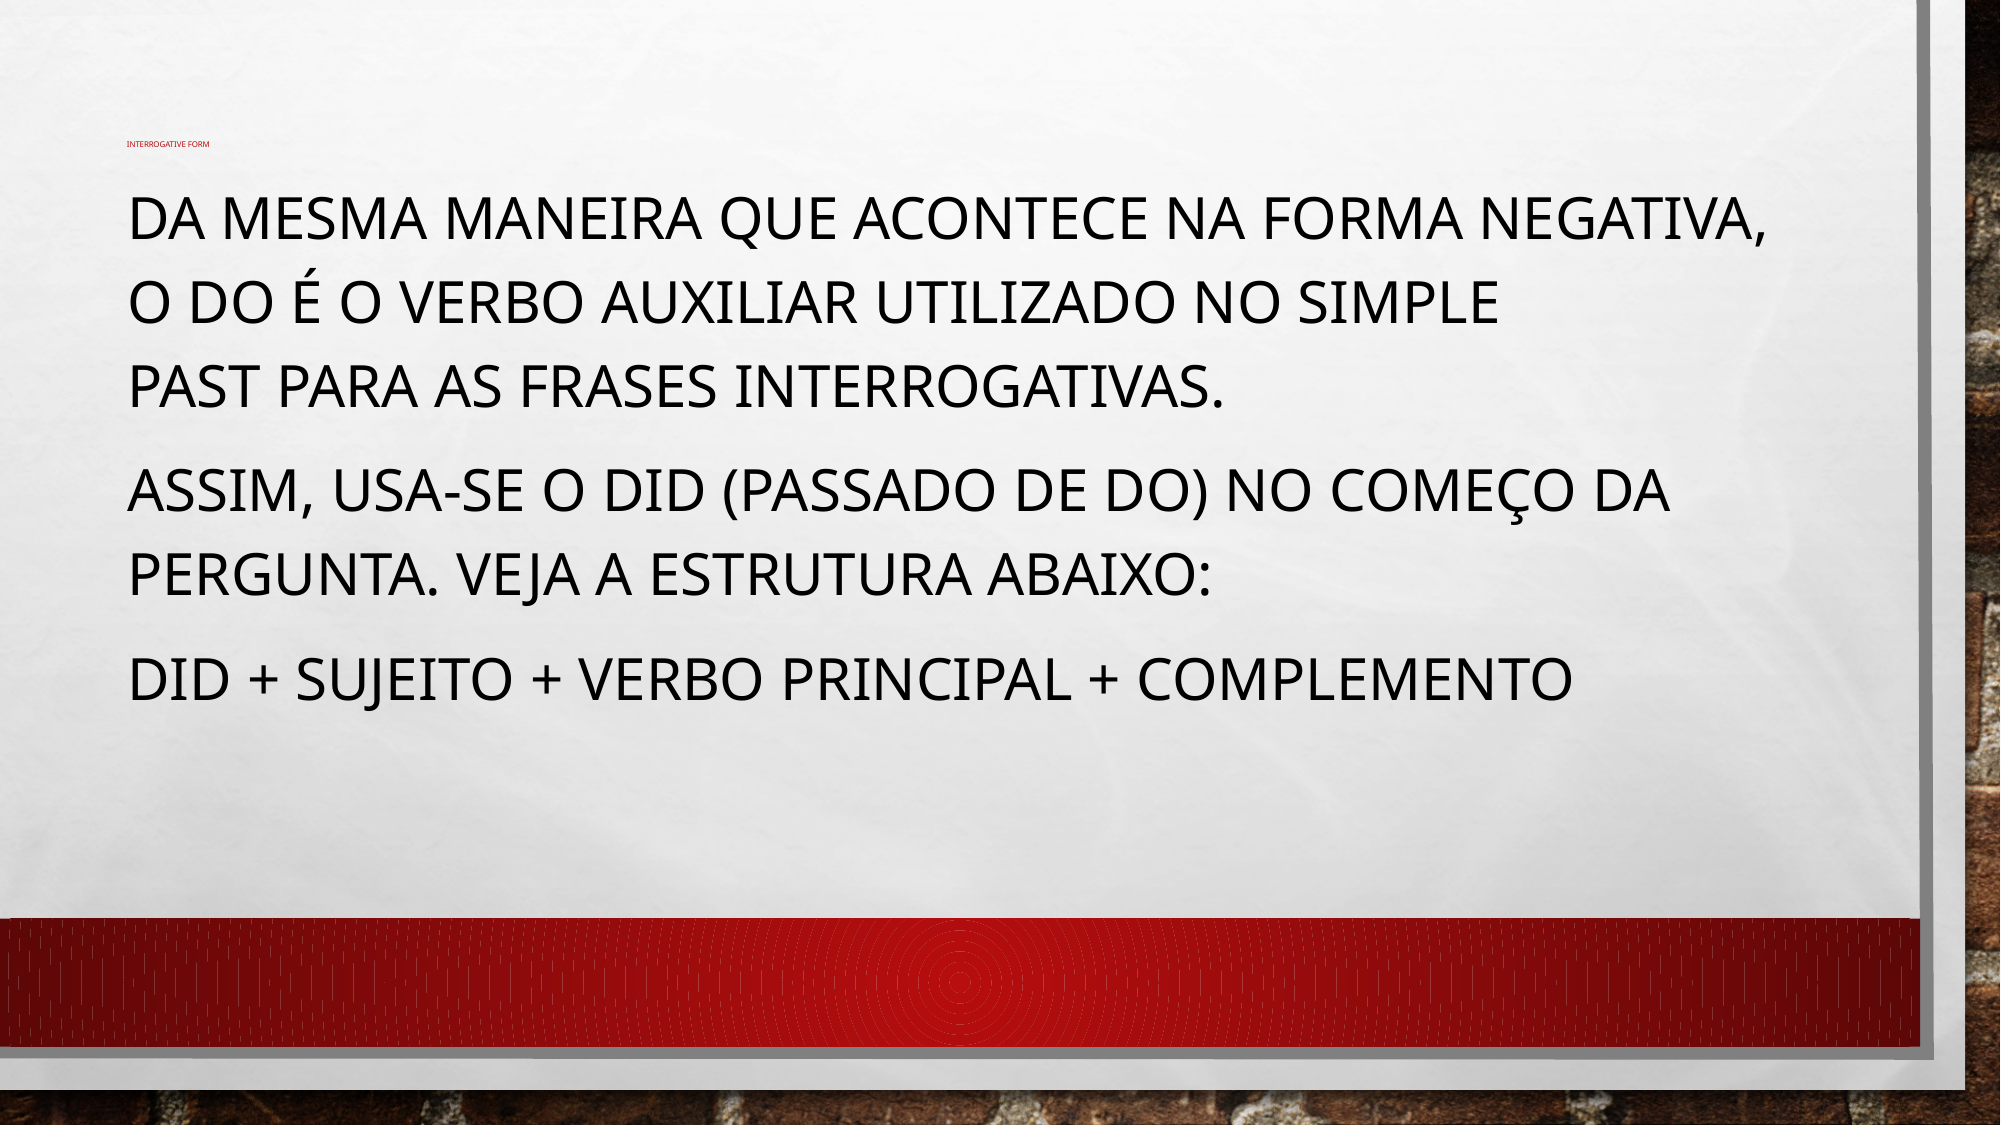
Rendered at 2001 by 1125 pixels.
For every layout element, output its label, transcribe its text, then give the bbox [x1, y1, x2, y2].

list Da mesma maneira que acontece na forma negativa, o do é o verbo auxiliar utilizado no Simple Past para as frases interrogativas. Assim, usa-se o did (passado de do) no começo da pergunta. Veja a estrutura abaixo: Did + sujeito + verbo principal + complemento [112, 132, 1818, 909]
picture [0, 0, 2000, 1125]
